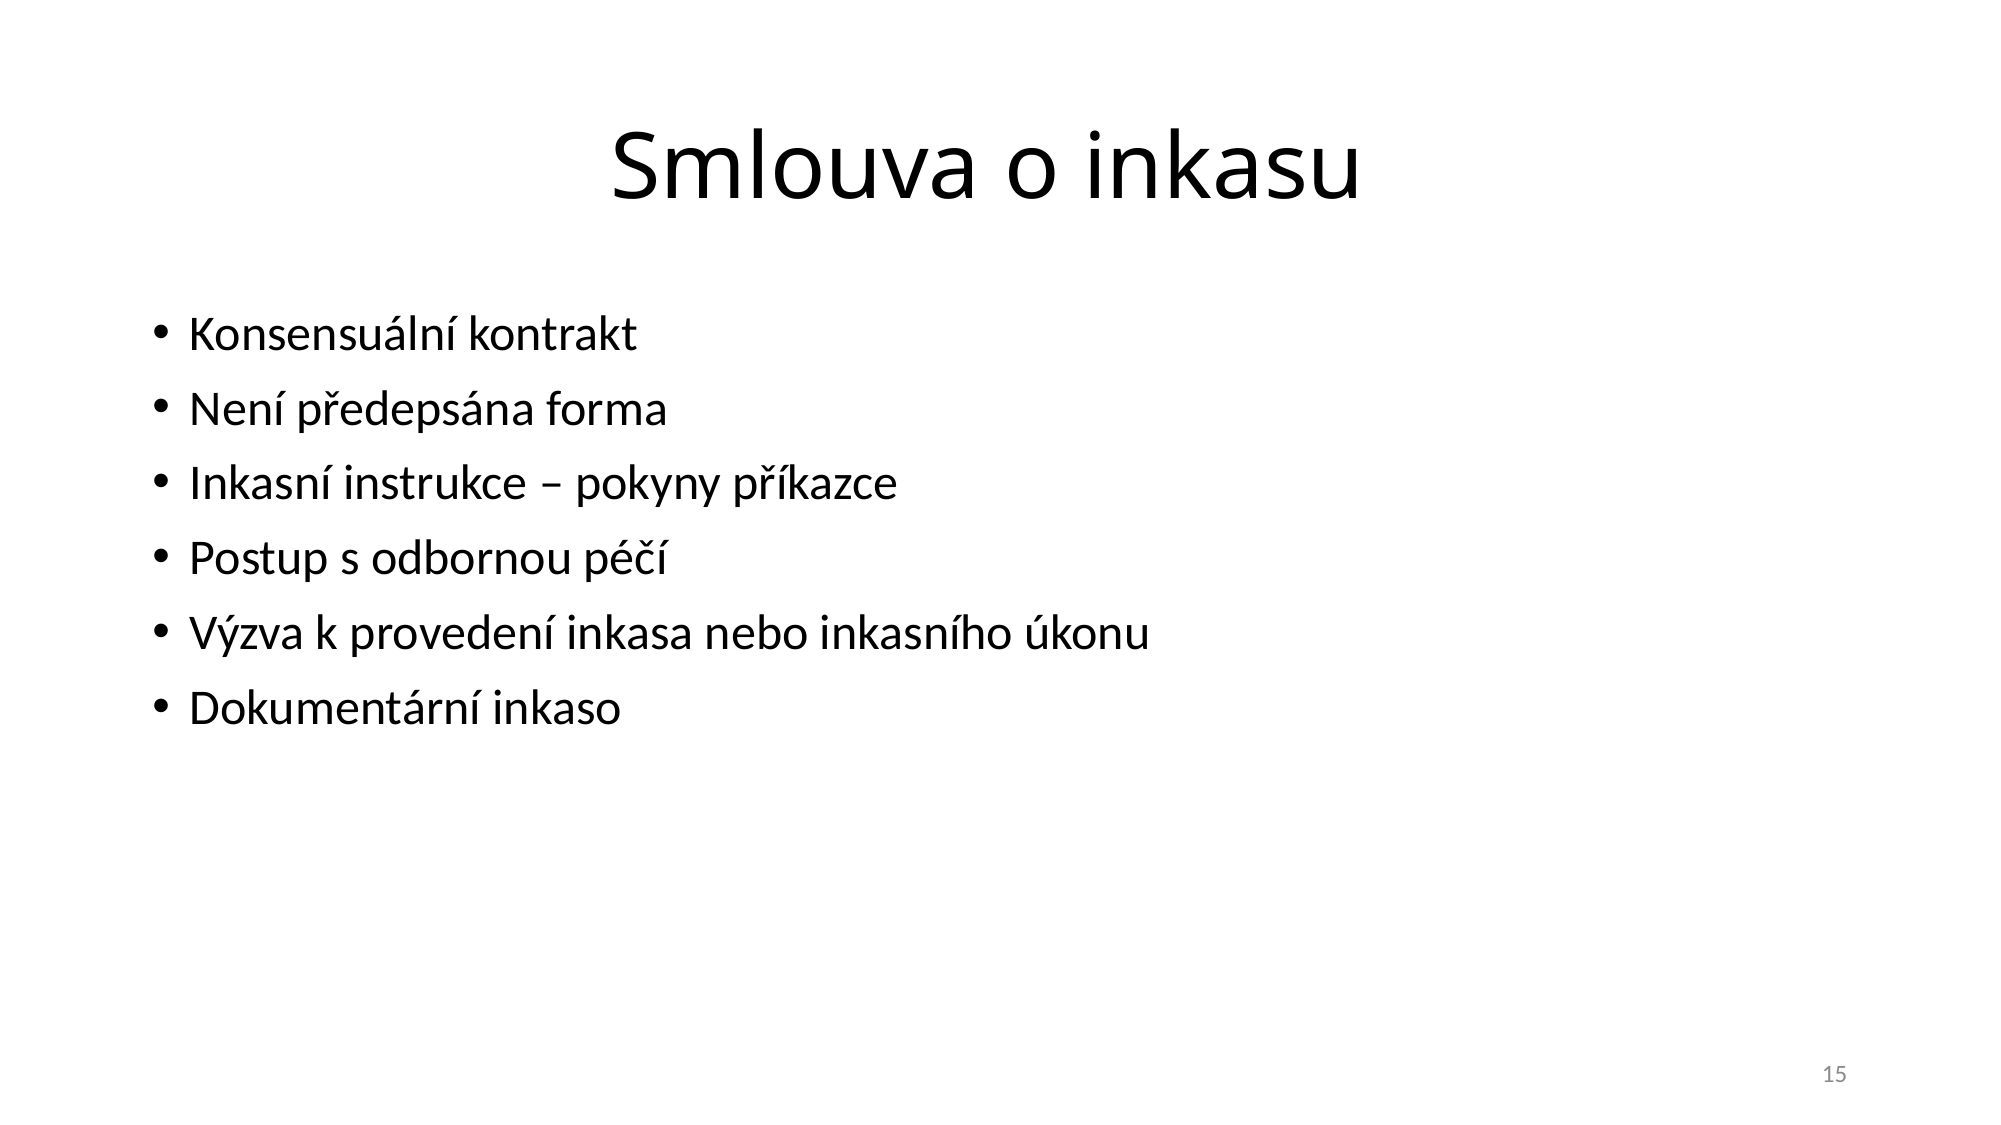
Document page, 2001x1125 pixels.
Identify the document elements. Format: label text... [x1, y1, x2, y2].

list Konsensuální kontrakt Není předepsána forma Inkasní instrukce – pokyny příkazce Postup s odbornou péčí Výzva k provedení inkasa nebo inkasního úkonu Dokumentární inkaso [137, 299, 1863, 1014]
title Smlouva o inkasu [137, 59, 1863, 278]
slide_number 15 [1412, 1042, 1863, 1103]
